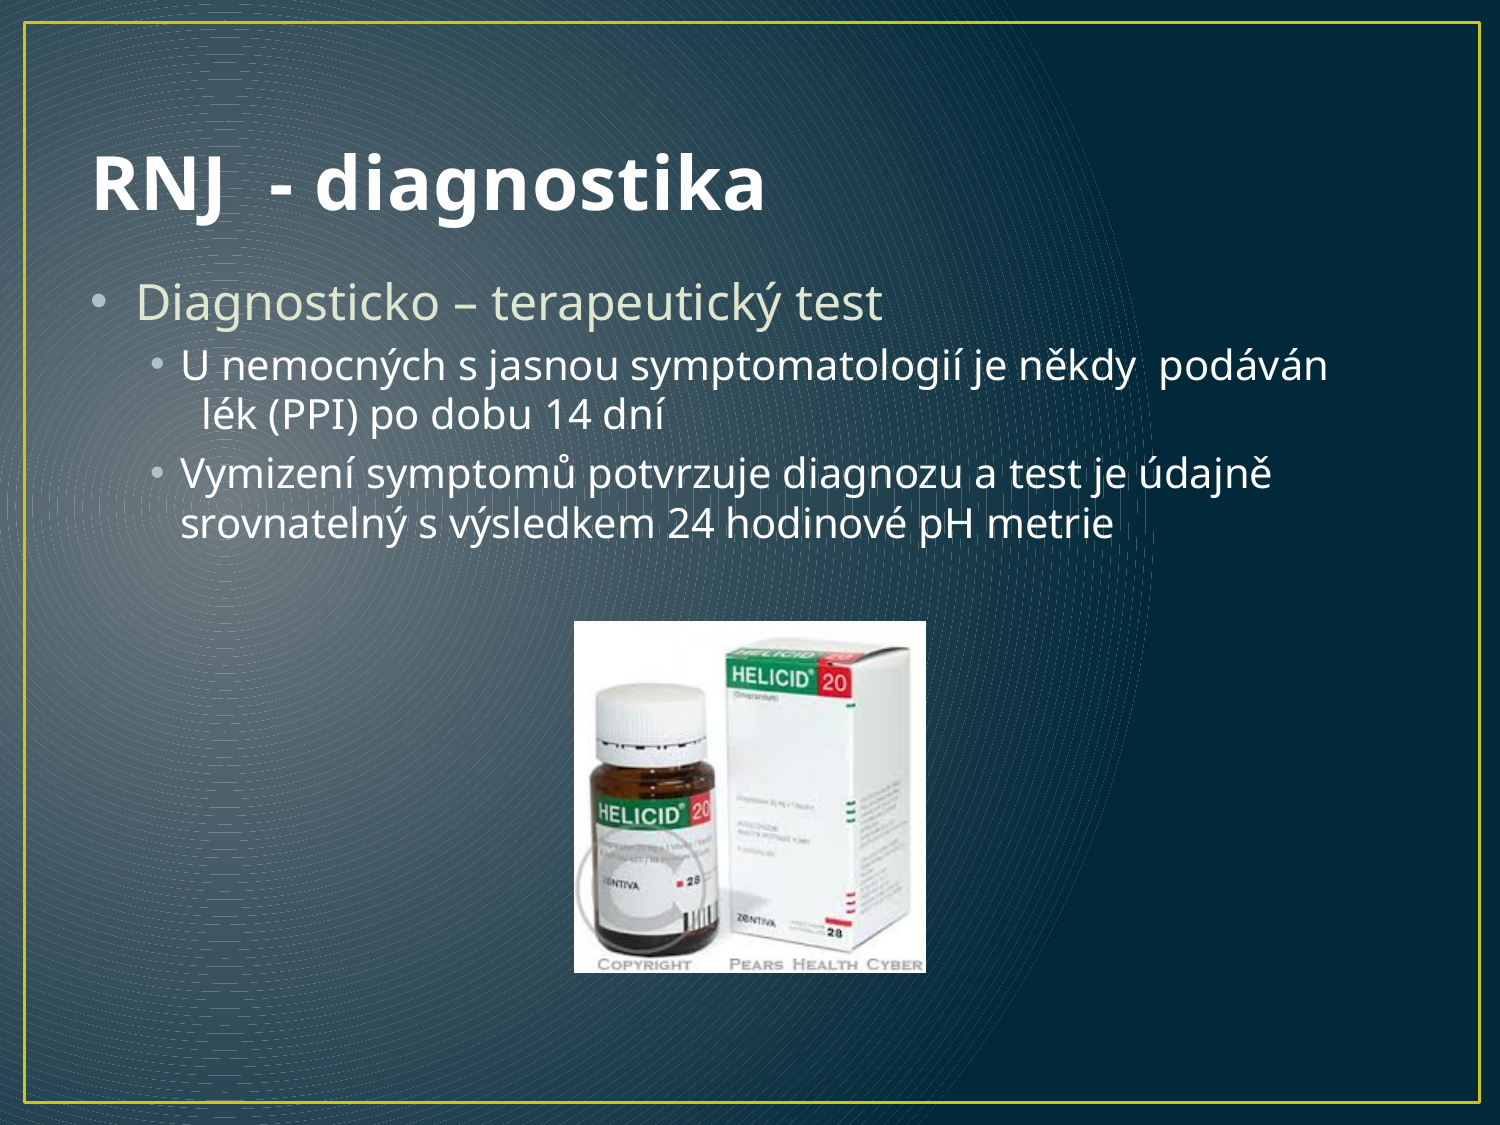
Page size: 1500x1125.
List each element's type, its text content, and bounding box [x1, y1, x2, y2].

title RNJ - diagnostika [75, 45, 1425, 233]
list Diagnosticko – terapeutický test U nemocných s jasnou symptomatologií je někdy podáván lék (PPI) po dobu 14 dní Vymizení symptomů potvrzuje diagnozu a test je údajně srovnatelný s výsledkem 24 hodinové pH metrie [75, 262, 1425, 1005]
picture [573, 621, 926, 974]
